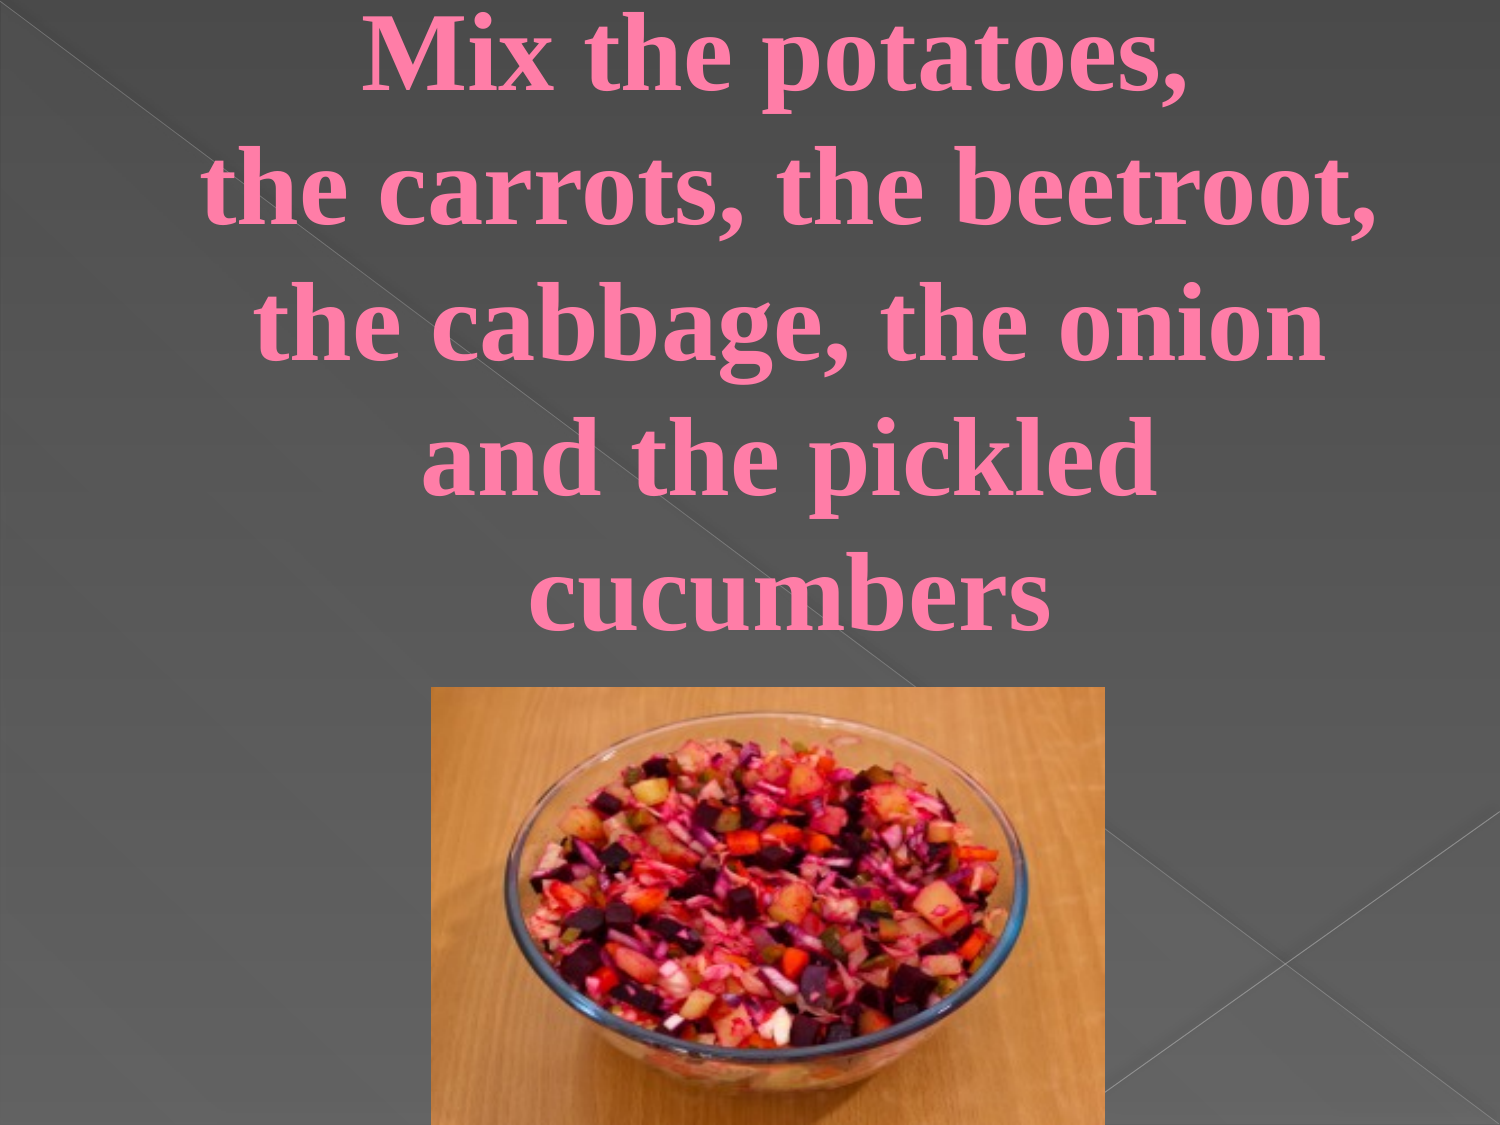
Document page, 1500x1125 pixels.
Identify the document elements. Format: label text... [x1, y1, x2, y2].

picture [430, 687, 1105, 1125]
title Mix the potatoes, the carrots, the beetroot, the cabbage, the onion and the pickled cucumbers [75, 43, 1425, 587]
